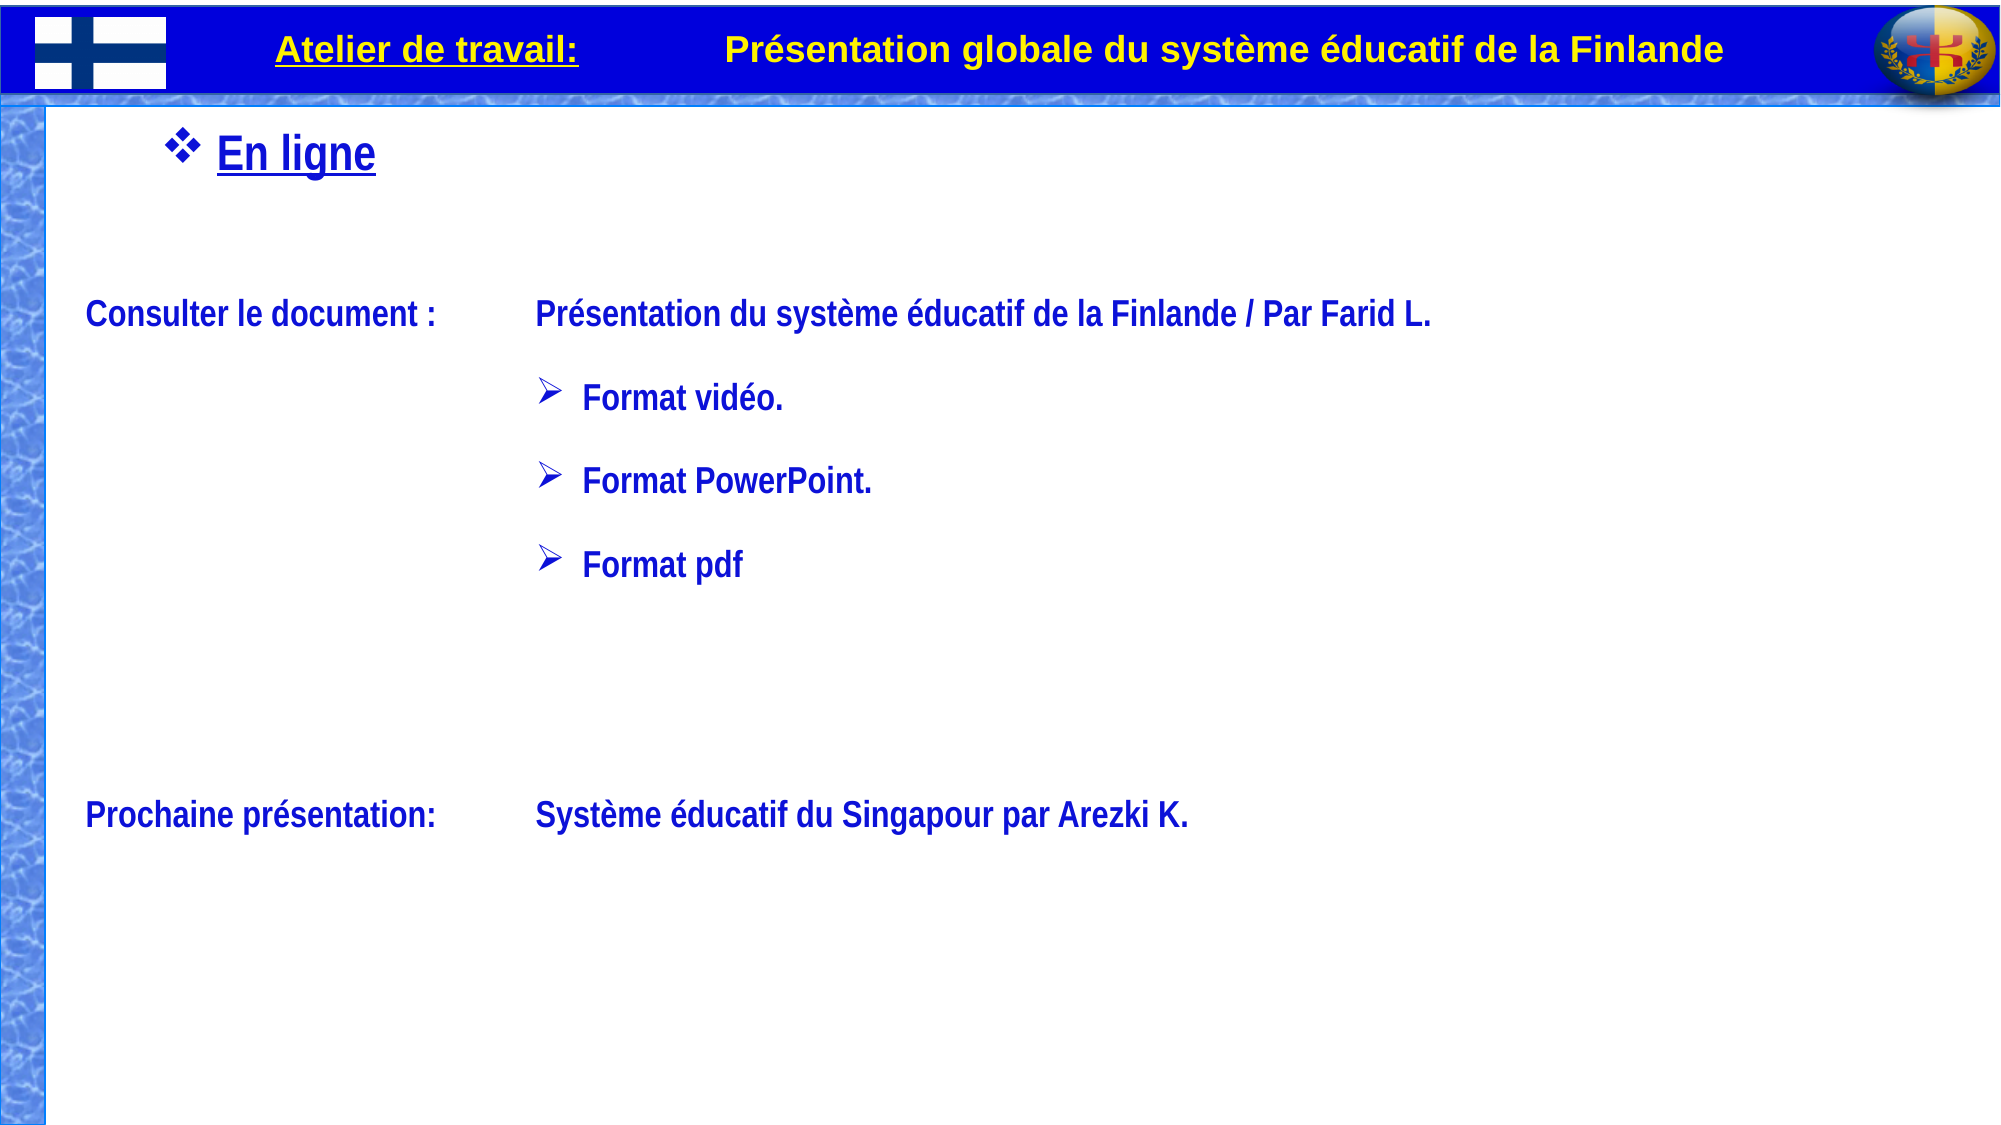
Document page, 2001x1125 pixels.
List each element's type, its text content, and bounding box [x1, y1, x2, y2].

text_box En ligne [70, 130, 1524, 189]
text_box Consulter le document : Présentation du système éducatif de la Finlande / Par Farid L. Format vidéo. Format PowerPoint. Format pdf Prochaine présentation: Système éducatif du Singapour par Arezki K. [70, 240, 1973, 1059]
text_box [0, 130, 45, 1125]
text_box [0, 5, 2001, 119]
